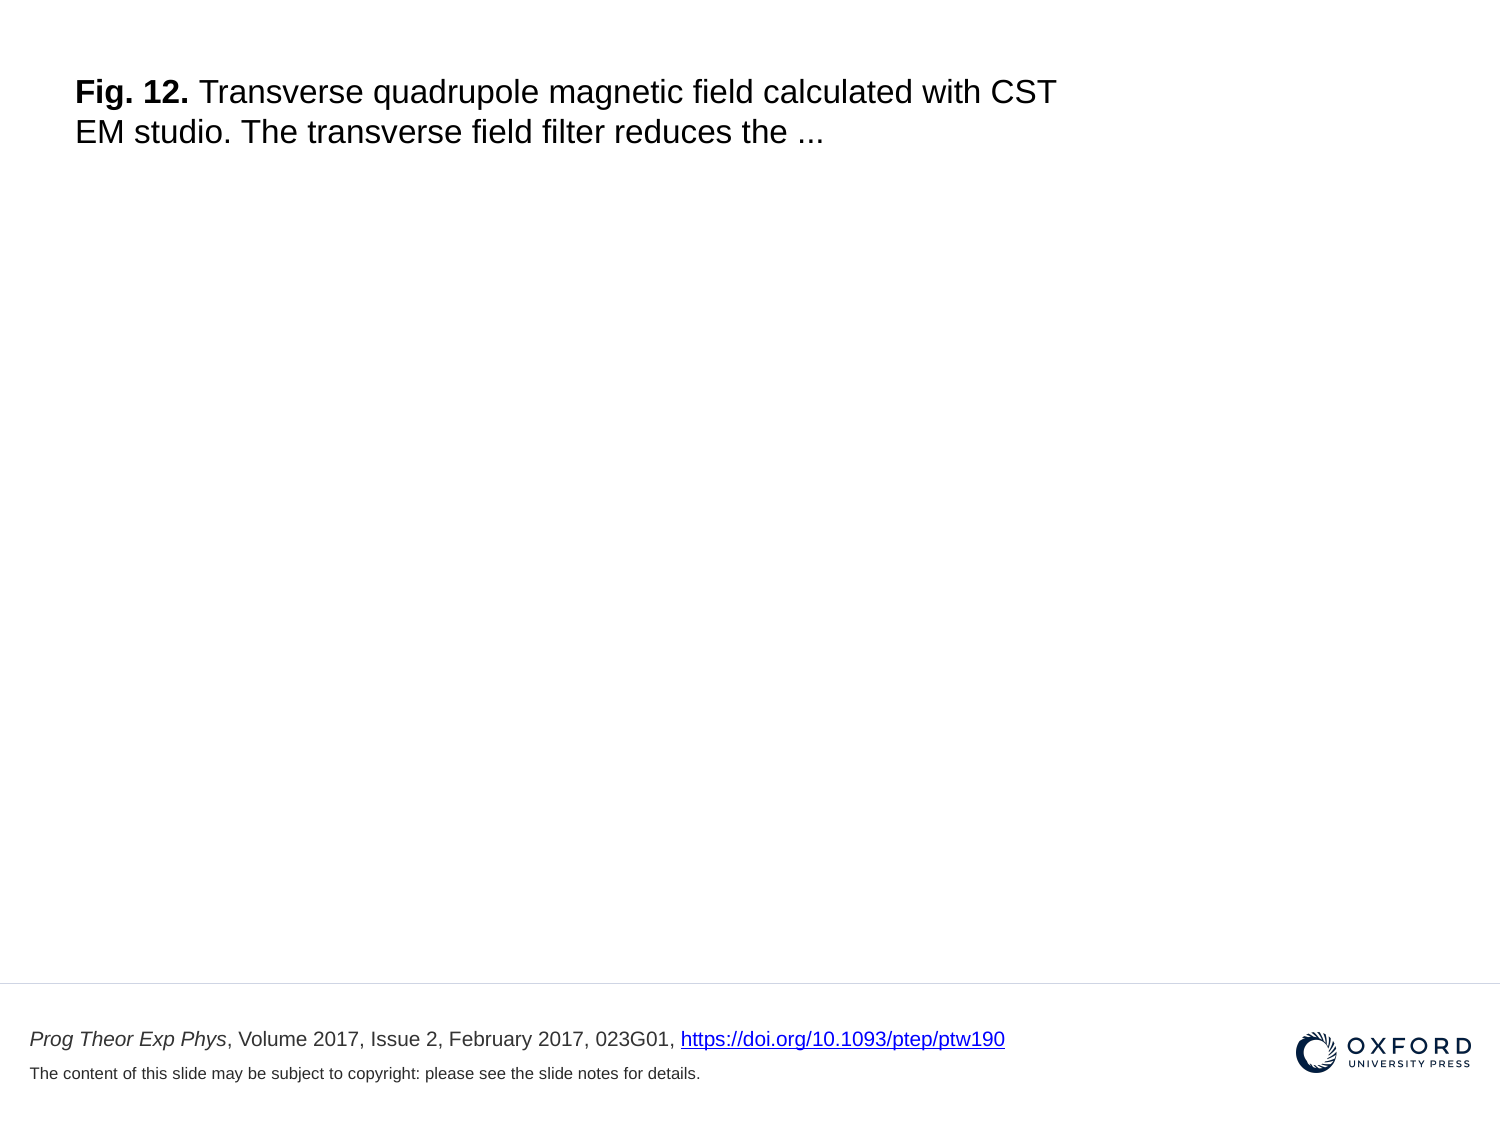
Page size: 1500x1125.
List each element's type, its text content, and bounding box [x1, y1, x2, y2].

footer Prog Theor Exp Phys, Volume 2017, Issue 2, February 2017, 023G01, https://doi.org/10.1093/ptep/ptw190 The content of this slide may be subject to copyright: please see the slide notes for details. [0, 983, 1260, 1125]
title Fig. 12. Transverse quadrupole magnetic field calculated with CST EM studio. The transverse field filter reduces the ... [75, 69, 1078, 171]
picture [1296, 1032, 1471, 1073]
